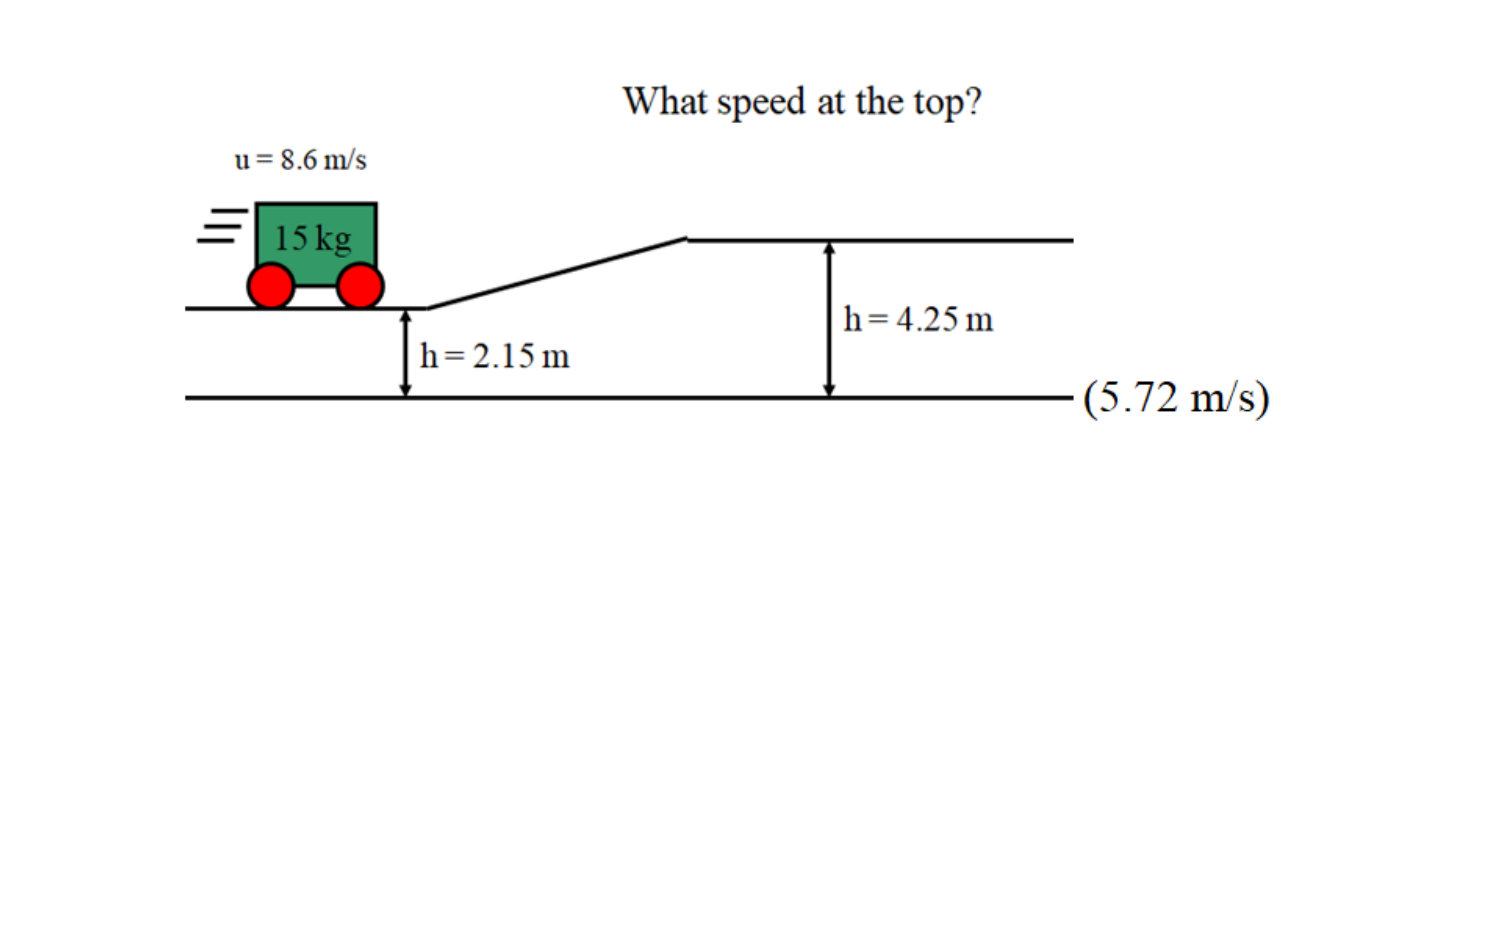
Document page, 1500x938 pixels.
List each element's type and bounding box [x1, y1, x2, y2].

picture [162, 43, 1296, 443]
